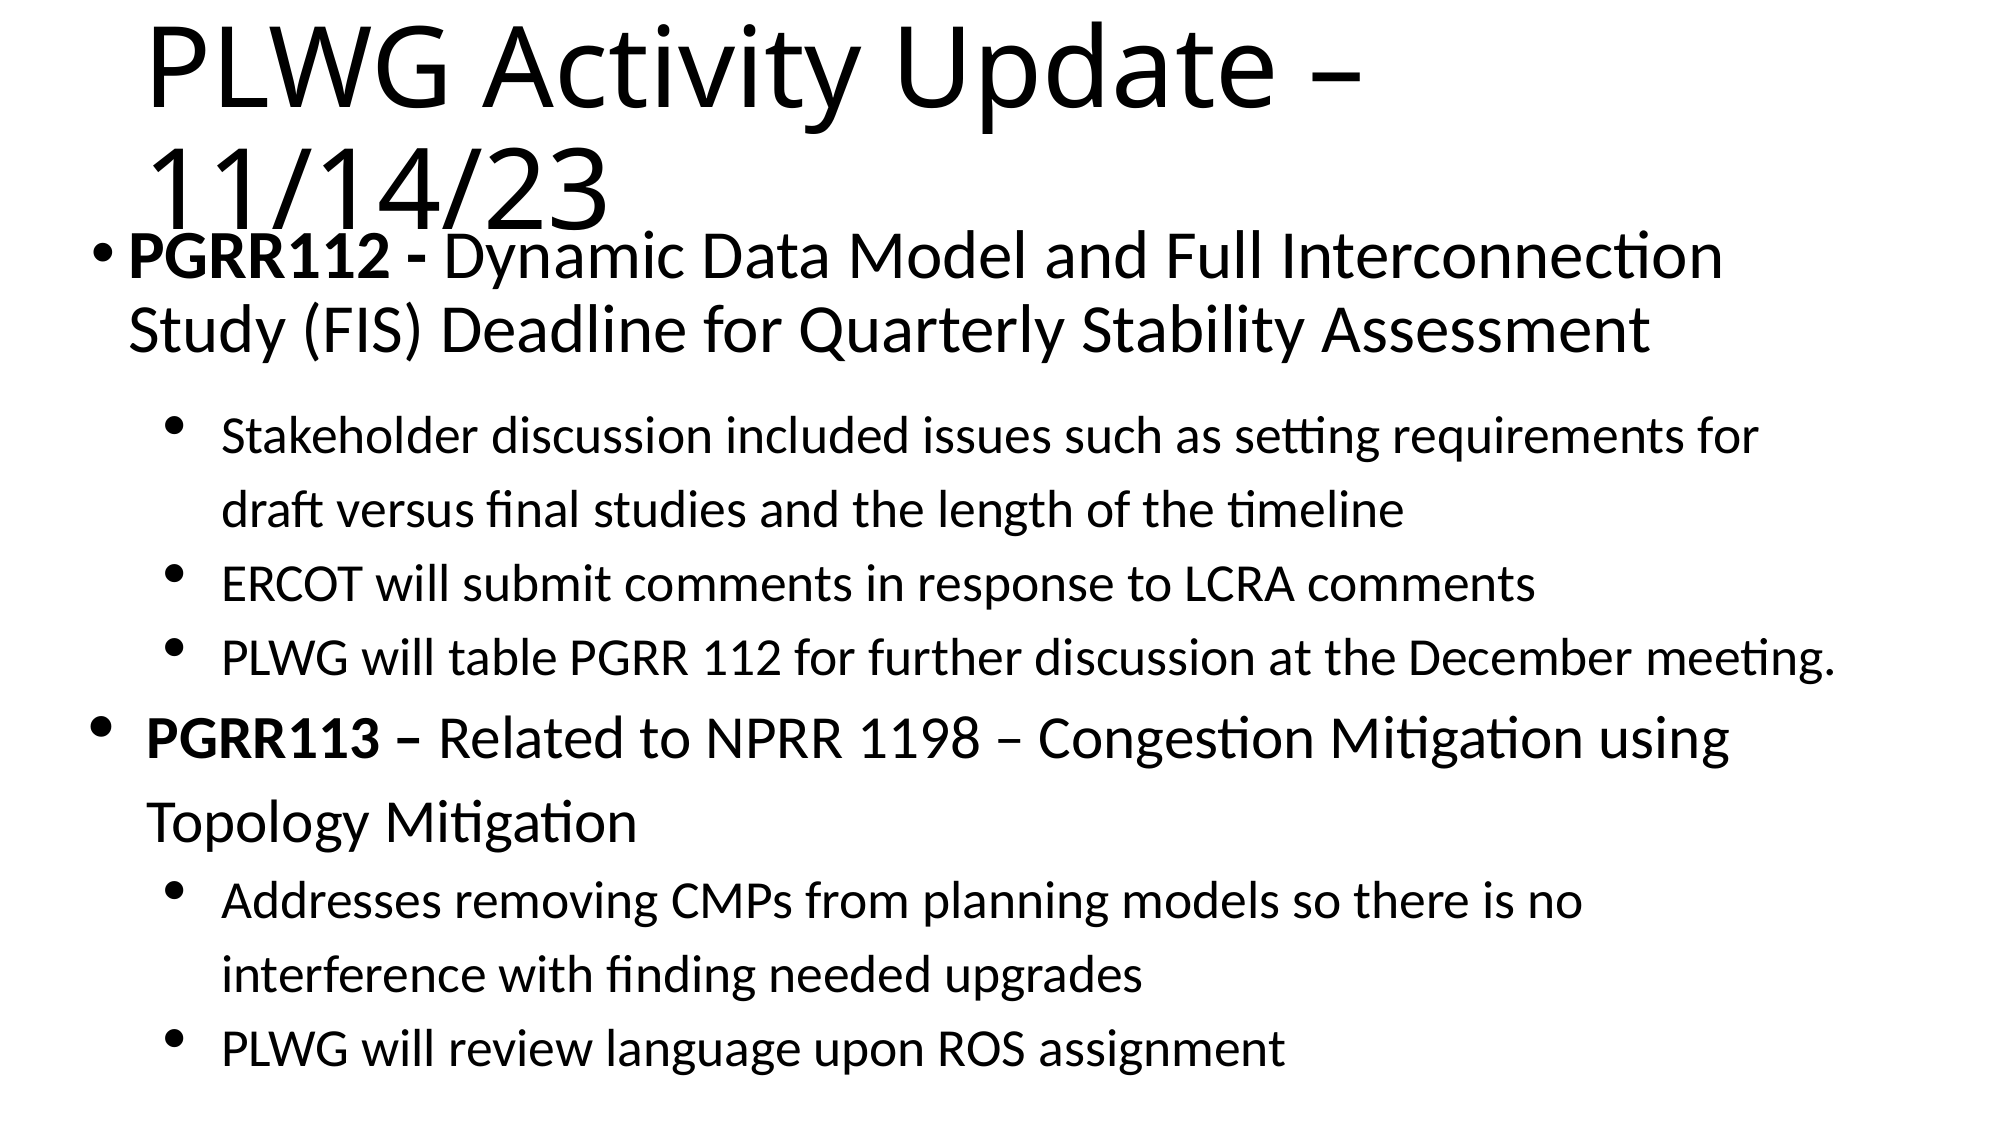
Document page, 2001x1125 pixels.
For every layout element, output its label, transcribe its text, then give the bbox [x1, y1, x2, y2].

title PLWG Activity Update – 11/14/23 [128, 23, 1854, 211]
list PGRR112 - Dynamic Data Model and Full Interconnection Study (FIS) Deadline for Quarterly Stability Assessment Stakeholder discussion included issues such as setting requirements for draft versus final studies and the length of the timeline ERCOT will submit comments in response to LCRA comments PLWG will table PGRR 112 for further discussion at the December meeting. PGRR113 – Related to NPRR 1198 – Congestion Mitigation using Topology Mitigation Addresses removing CMPs from planning models so there is no interference with finding needed upgrades PLWG will review language upon ROS assignment [75, 211, 1872, 1102]
